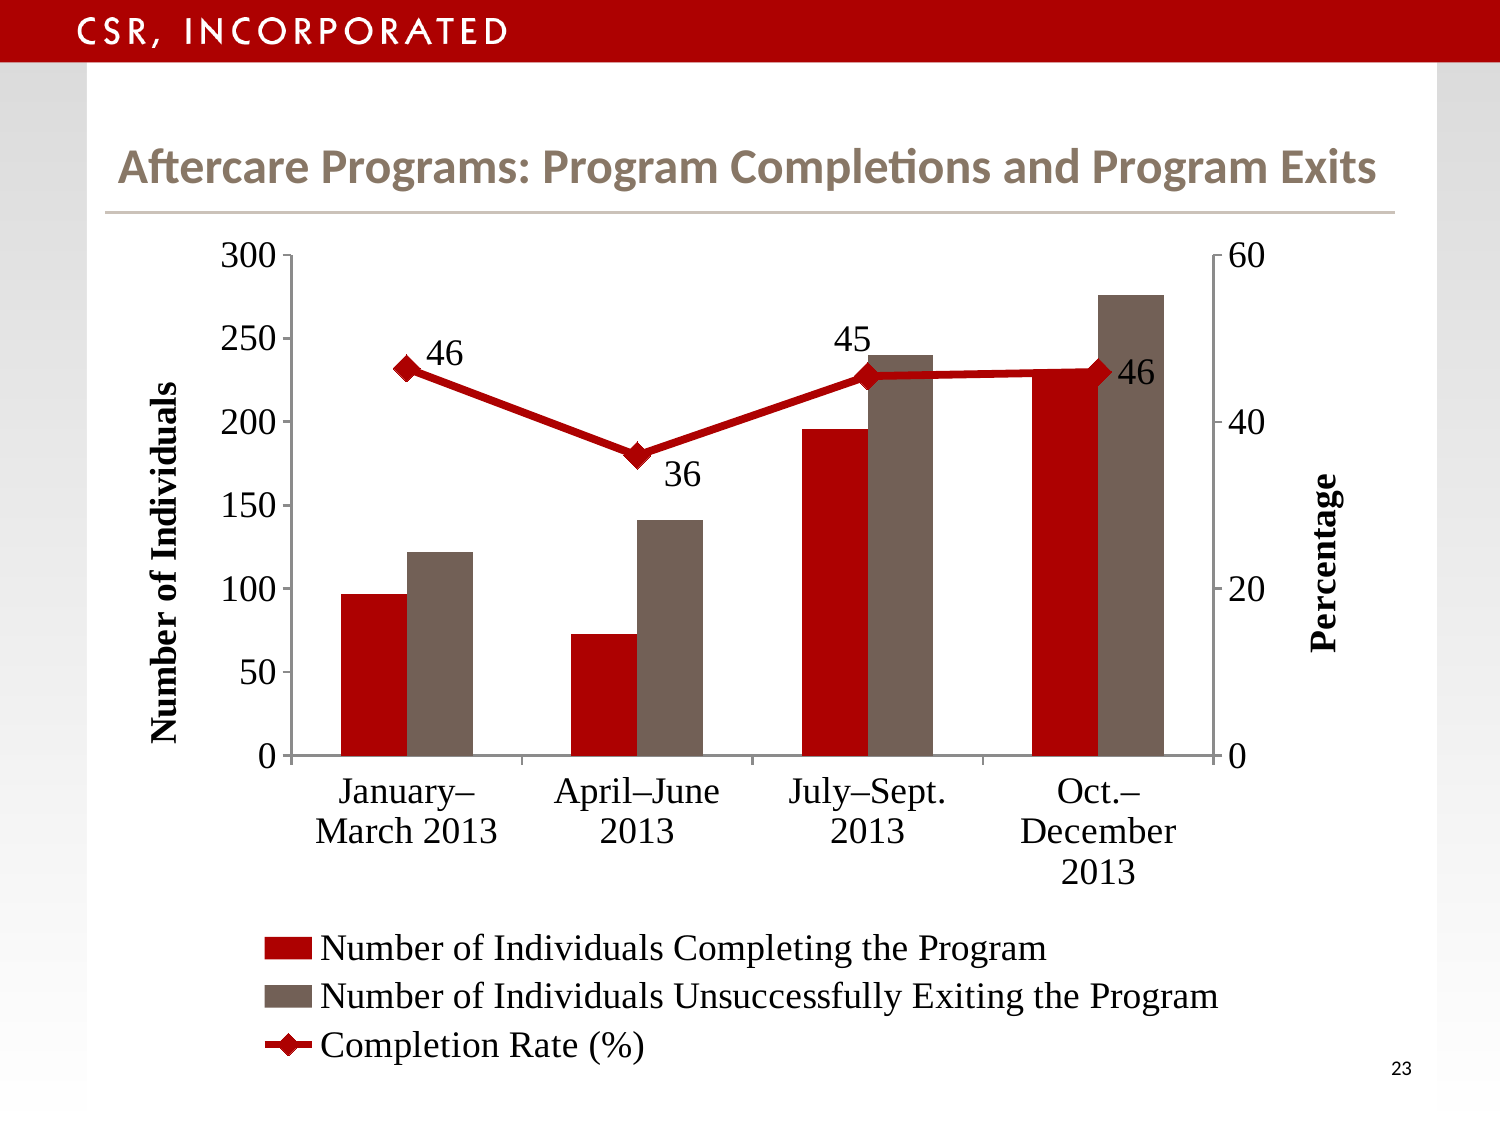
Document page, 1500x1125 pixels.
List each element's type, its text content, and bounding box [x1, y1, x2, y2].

picture [62, 0, 523, 61]
chart [104, 216, 1381, 1074]
slide_number 23 [1299, 1037, 1425, 1098]
title Aftercare Programs: Program Completions and Program Exits [105, 75, 1395, 200]
